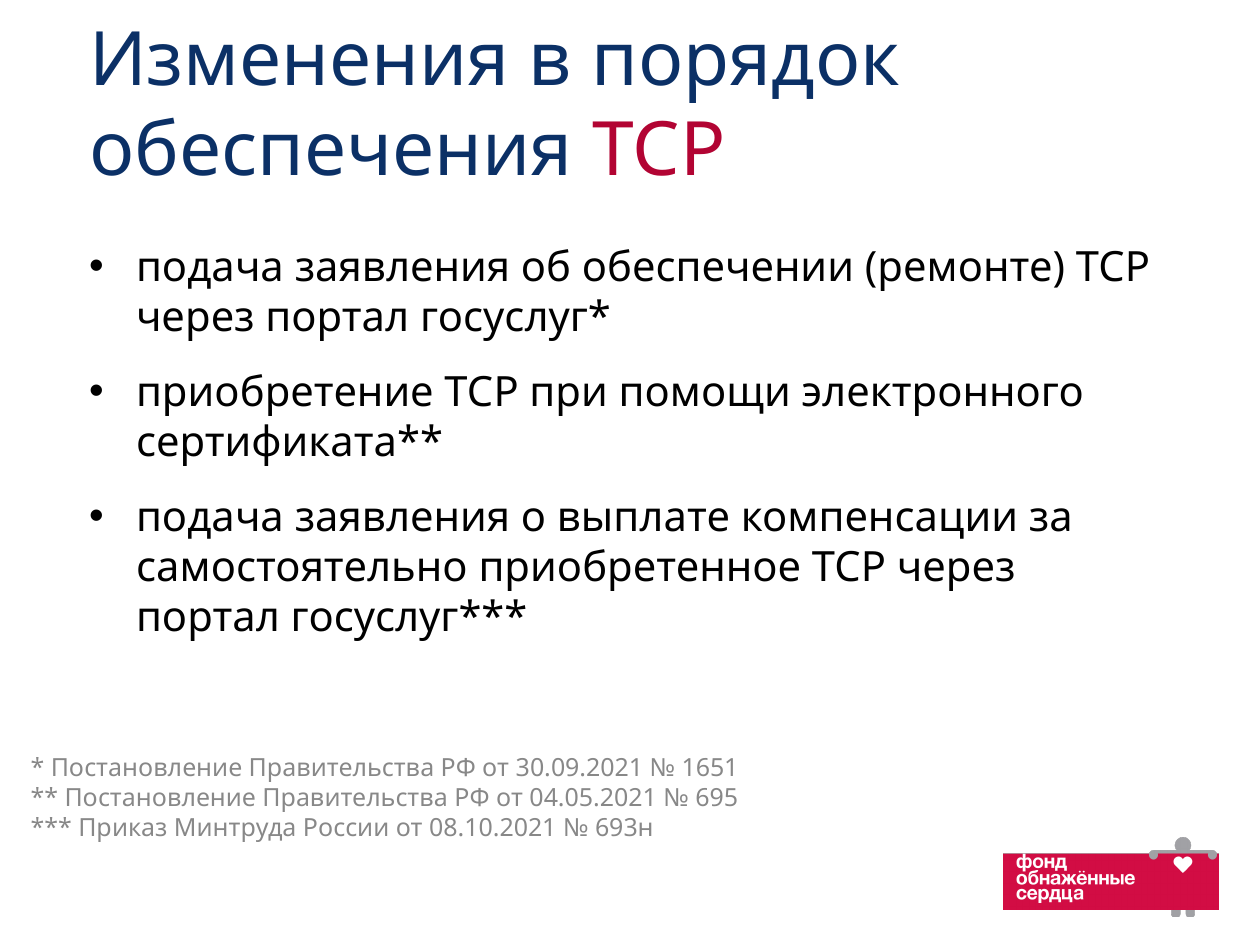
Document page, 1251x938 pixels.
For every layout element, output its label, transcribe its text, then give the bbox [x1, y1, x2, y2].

text_box * Постановление Правительства РФ от 30.09.2021 № 1651 ** Постановление Правительства РФ от 04.05.2021 № 695 *** Приказ Минтруда России от 08.10.2021 № 693н [18, 810, 1121, 853]
title Изменения в порядок обеспечения ТСР [74, 54, 1224, 147]
list подача заявления об обеспечении (ремонте) ТСР через портал госуслуг* приобретение ТСР при помощи электронного сертификата** подача заявления о выплате компенсации за самостоятельно приобретенное ТСР через портал госуслуг*** [74, 232, 1167, 838]
